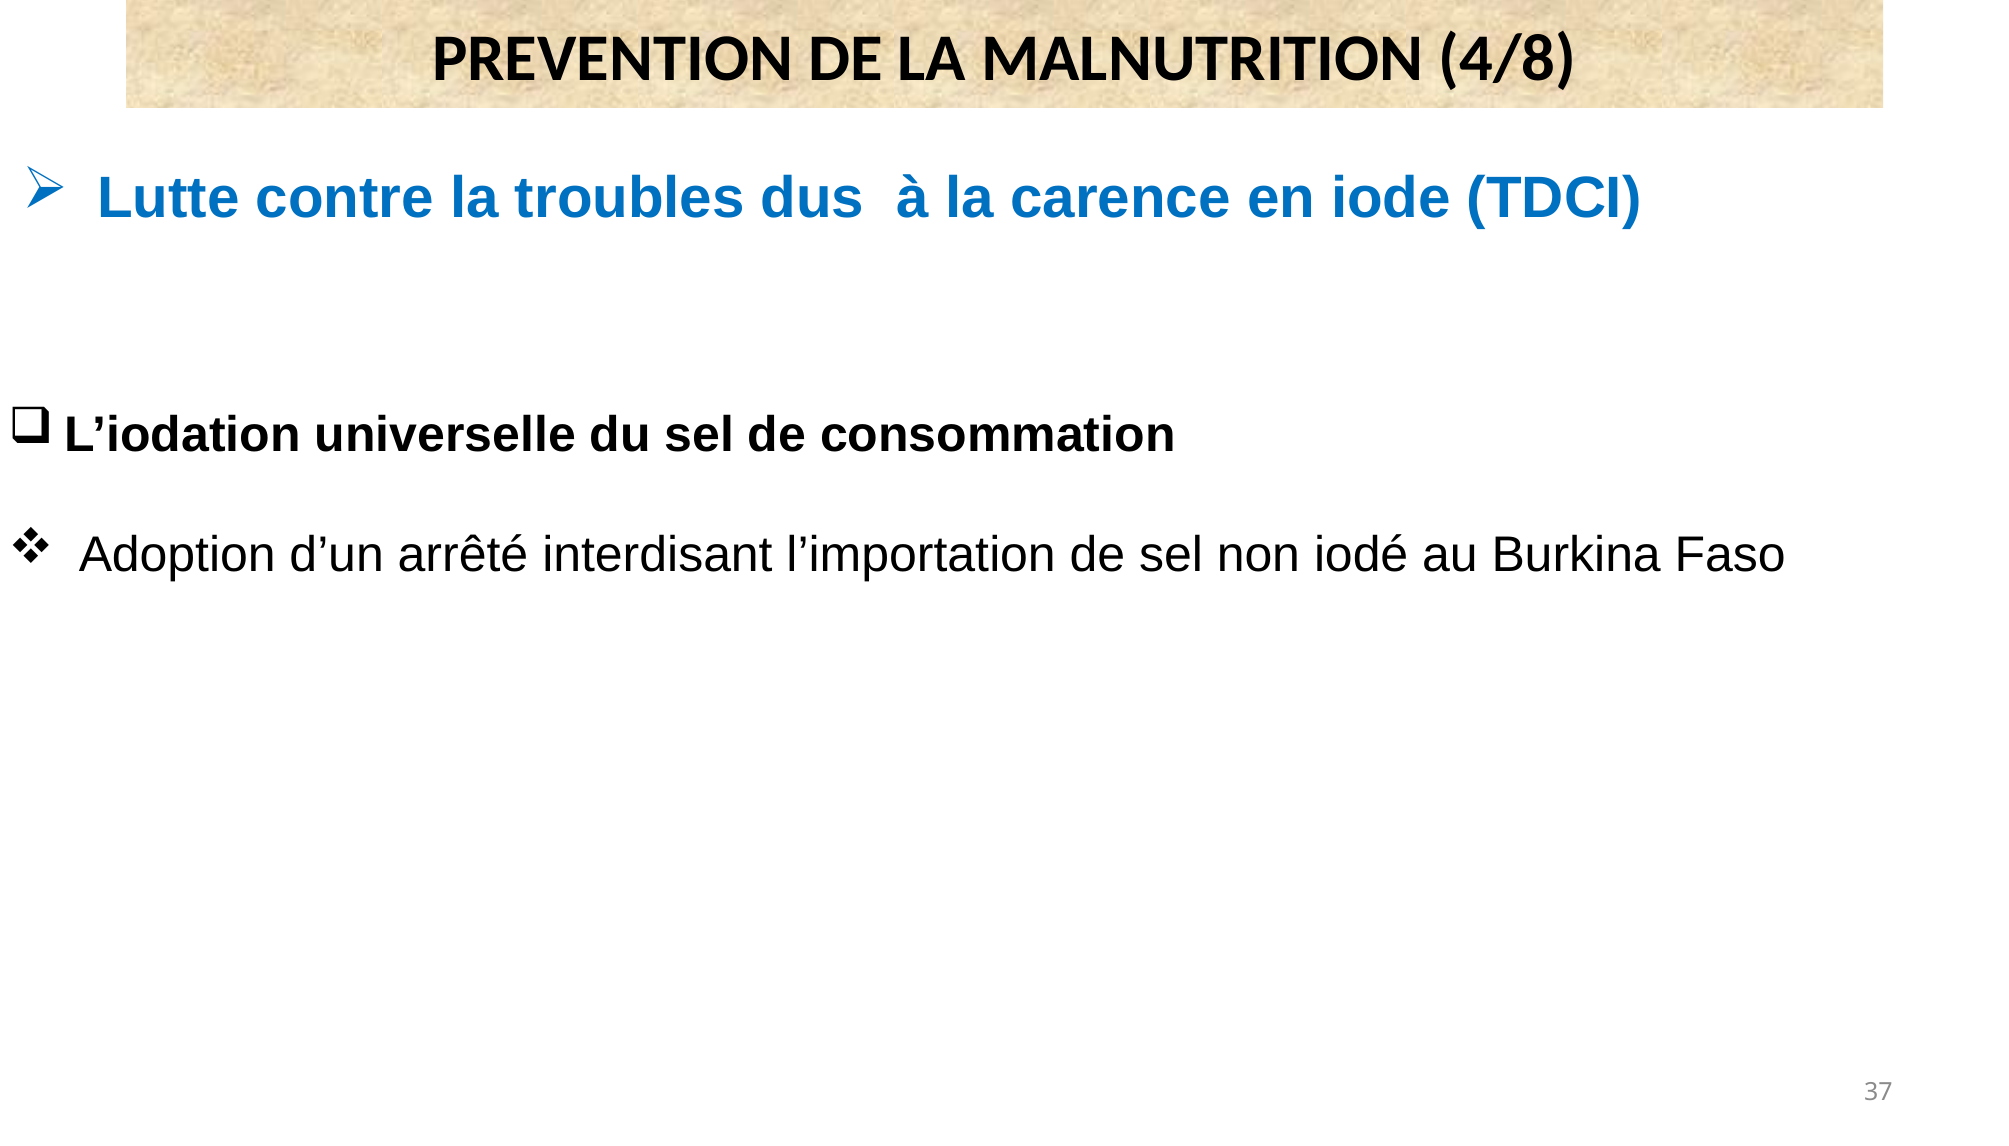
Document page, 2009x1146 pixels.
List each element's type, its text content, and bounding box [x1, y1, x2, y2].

slide_number 37 [1439, 1062, 1908, 1123]
text_box Lutte contre la troubles dus à la carence en iode (TDCI) [7, 151, 1985, 237]
text_box L’iodation universelle du sel de consommation Adoption d’un arrêté interdisant l’importation de sel non iodé au Burkina Faso [0, 394, 1971, 649]
title PREVENTION DE LA MALNUTRITION (4/8) [126, 0, 1884, 108]
